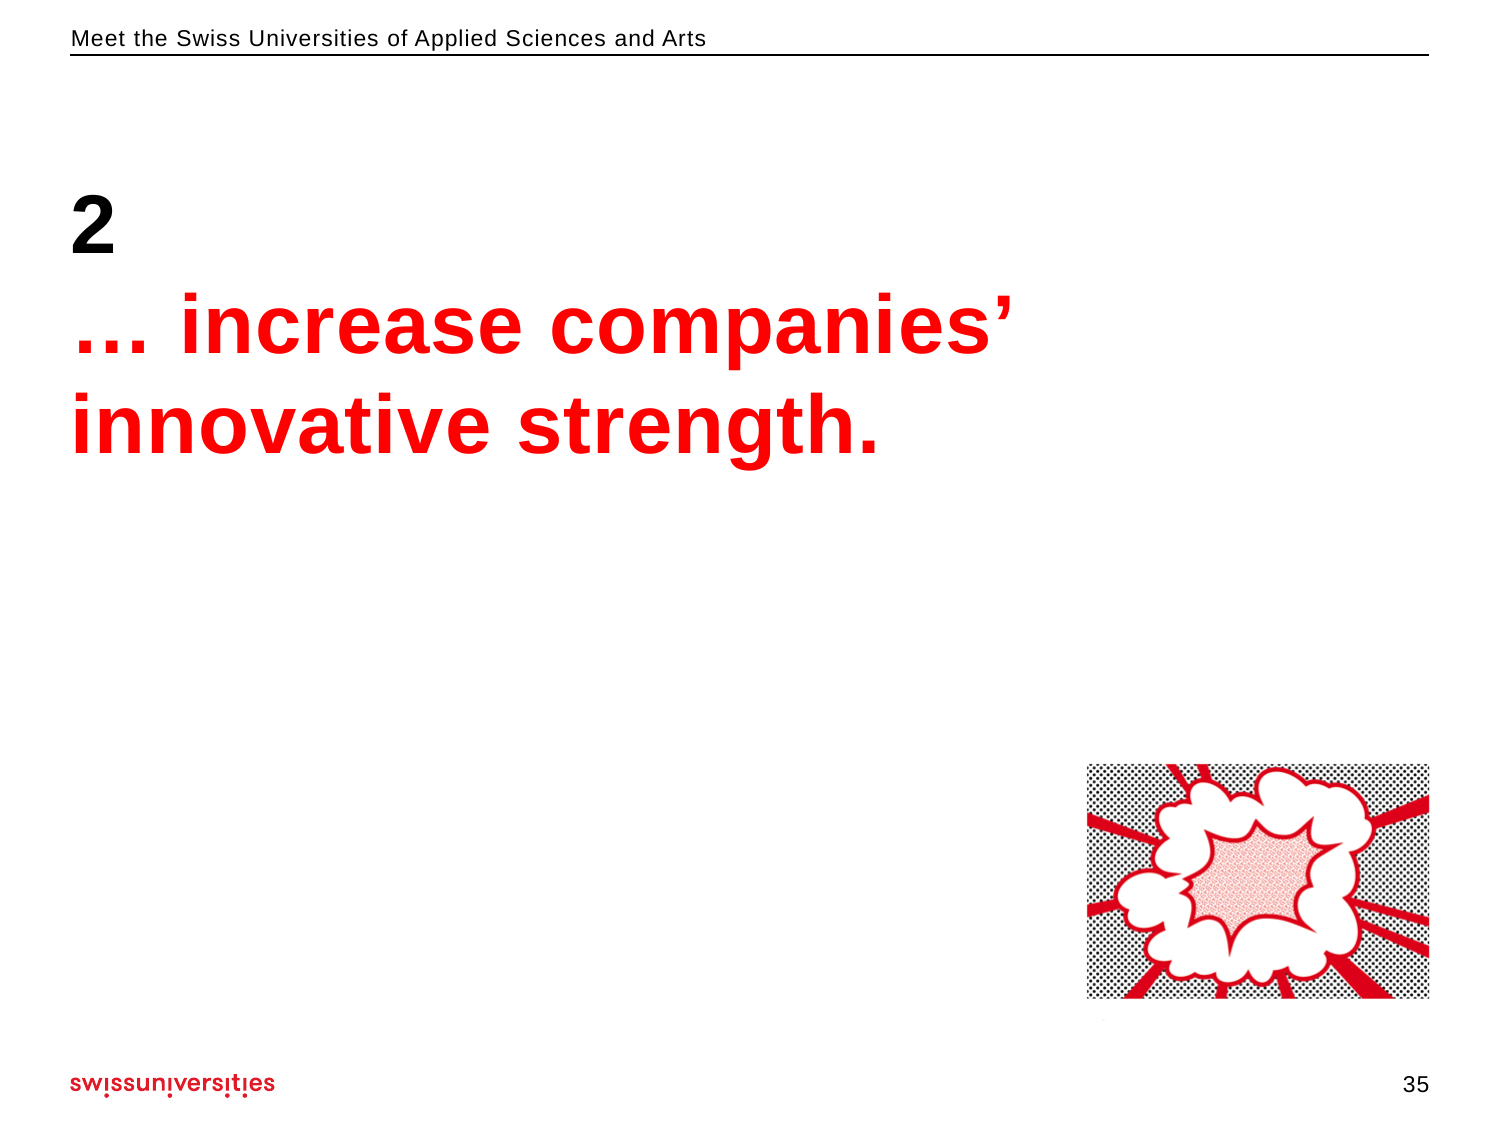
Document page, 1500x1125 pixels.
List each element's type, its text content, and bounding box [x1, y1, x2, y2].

slide_number 35 [1340, 1069, 1430, 1099]
picture [1065, 742, 1451, 1021]
title 2 … increase companies’ innovative strength. [70, 170, 1430, 856]
